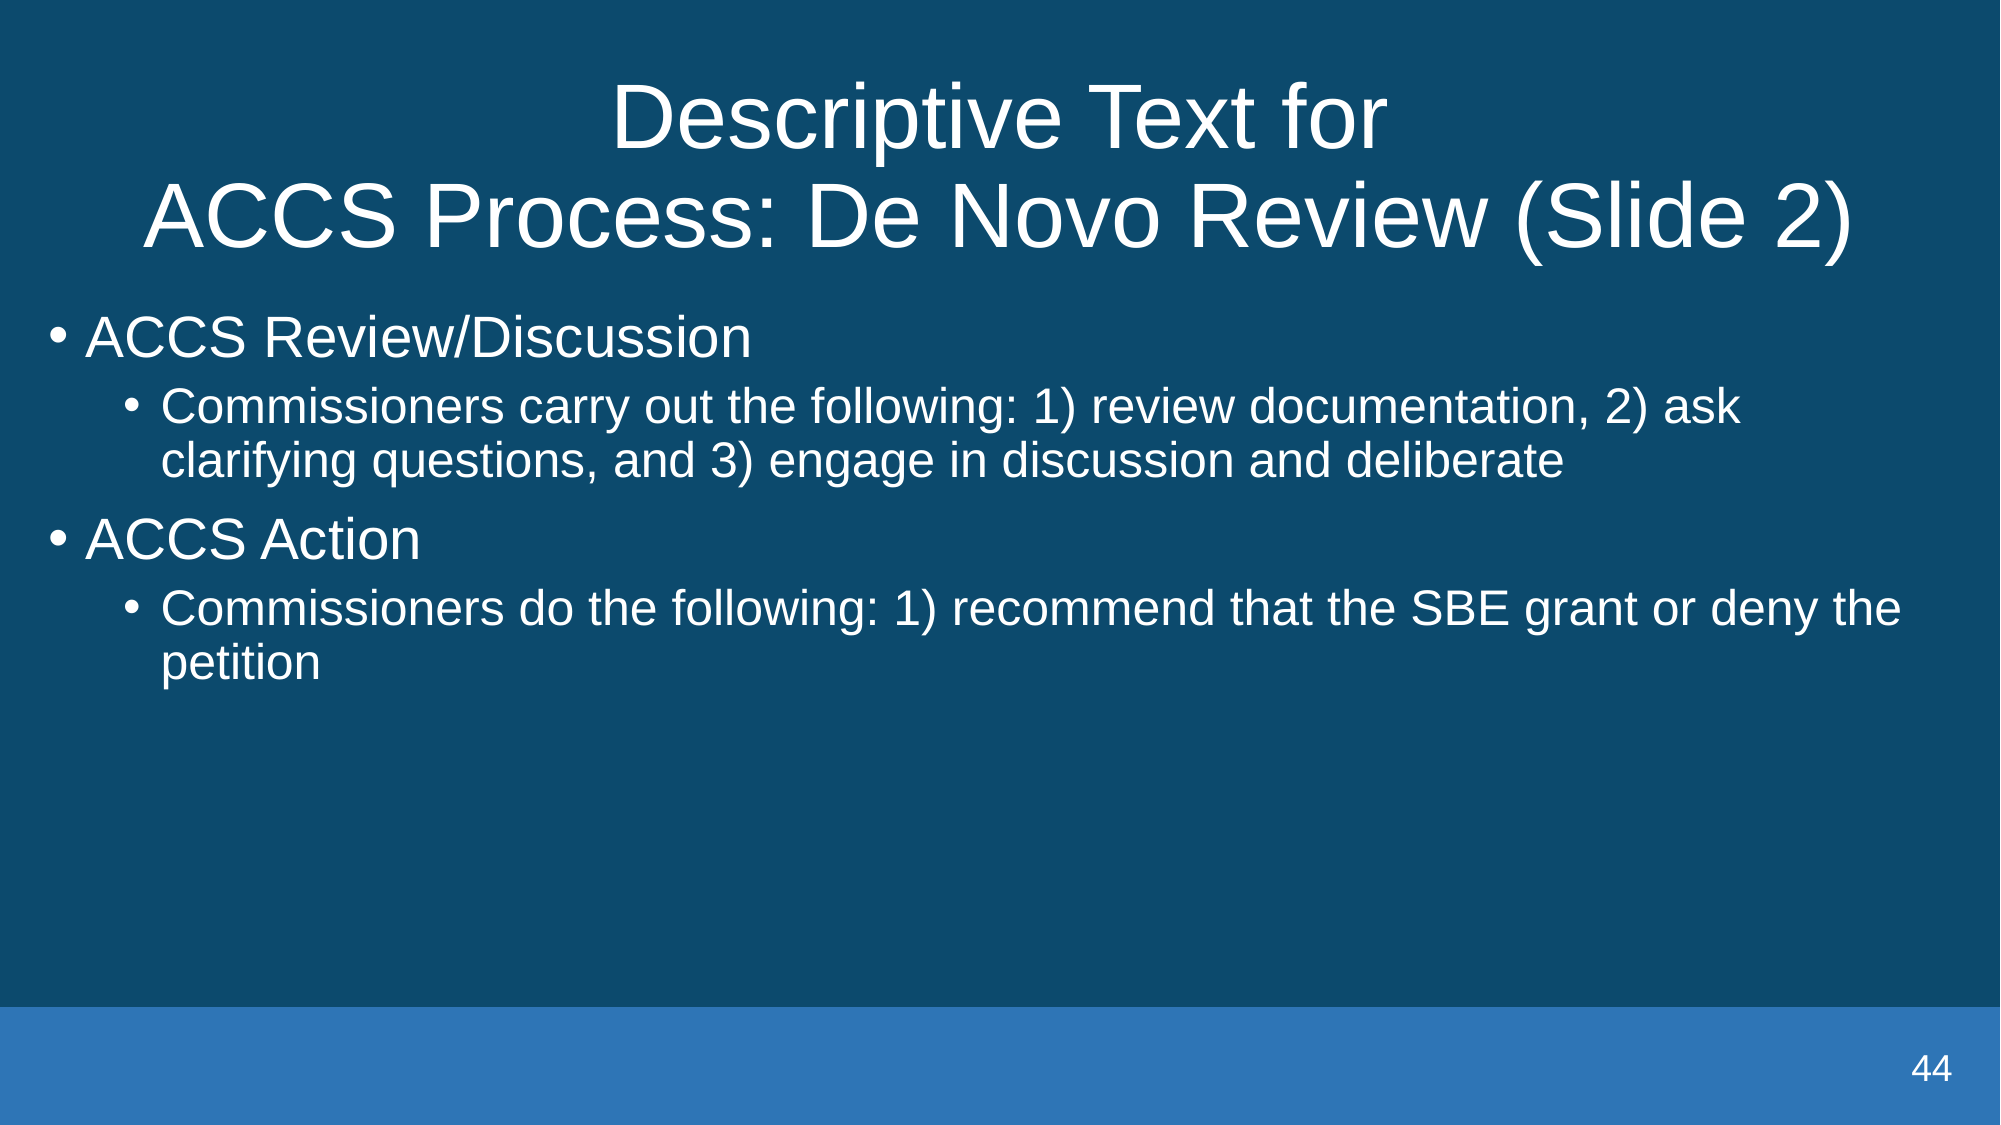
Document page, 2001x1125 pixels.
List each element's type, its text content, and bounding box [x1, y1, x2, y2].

title Descriptive Text for ACCS Process: De Novo Review (Slide 2) [33, 59, 1968, 278]
list ACCS Review/Discussion Commissioners carry out the following: 1) review documentation, 2) ask clarifying questions, and 3) engage in discussion and deliberate ACCS Action Commissioners do the following: 1) recommend that the SBE grant or deny the petition [33, 299, 1968, 1005]
slide_number 44 [1883, 1036, 1968, 1097]
picture [0, 1007, 2000, 1125]
